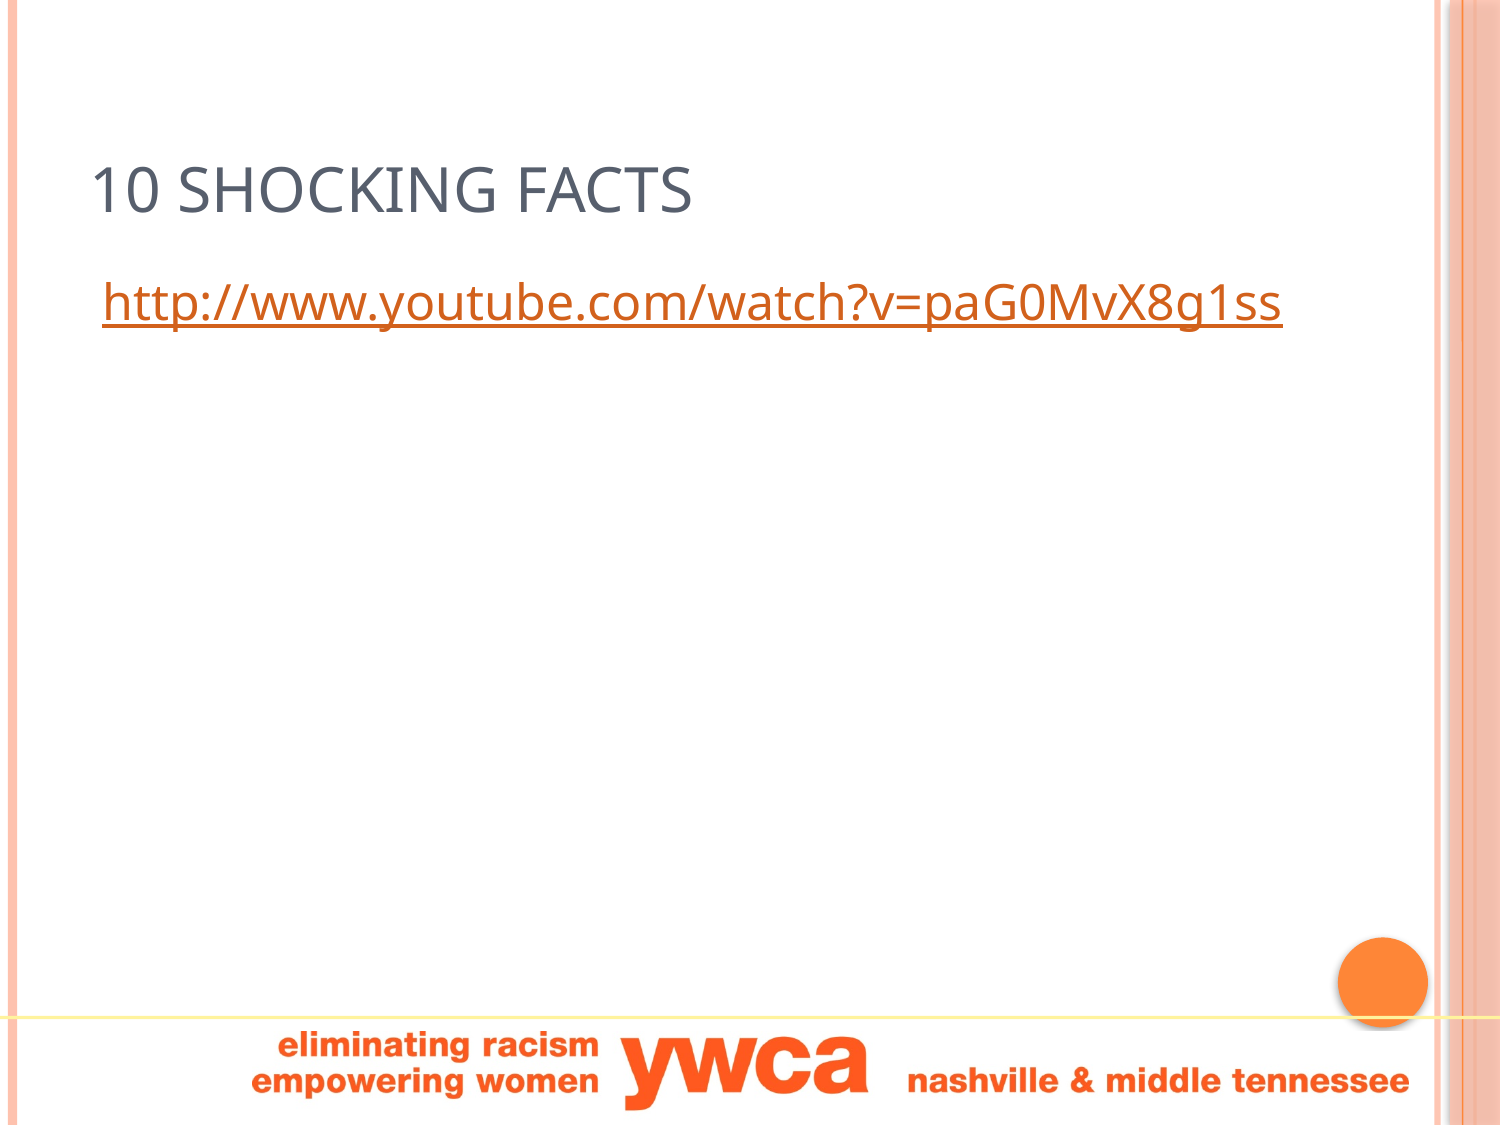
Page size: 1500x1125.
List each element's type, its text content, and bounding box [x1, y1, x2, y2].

list http://www.youtube.com/watch?v=paG0MvX8g1ss [87, 262, 1313, 1062]
title 10 Shocking Facts [75, 45, 1300, 233]
picture [252, 1031, 1409, 1125]
